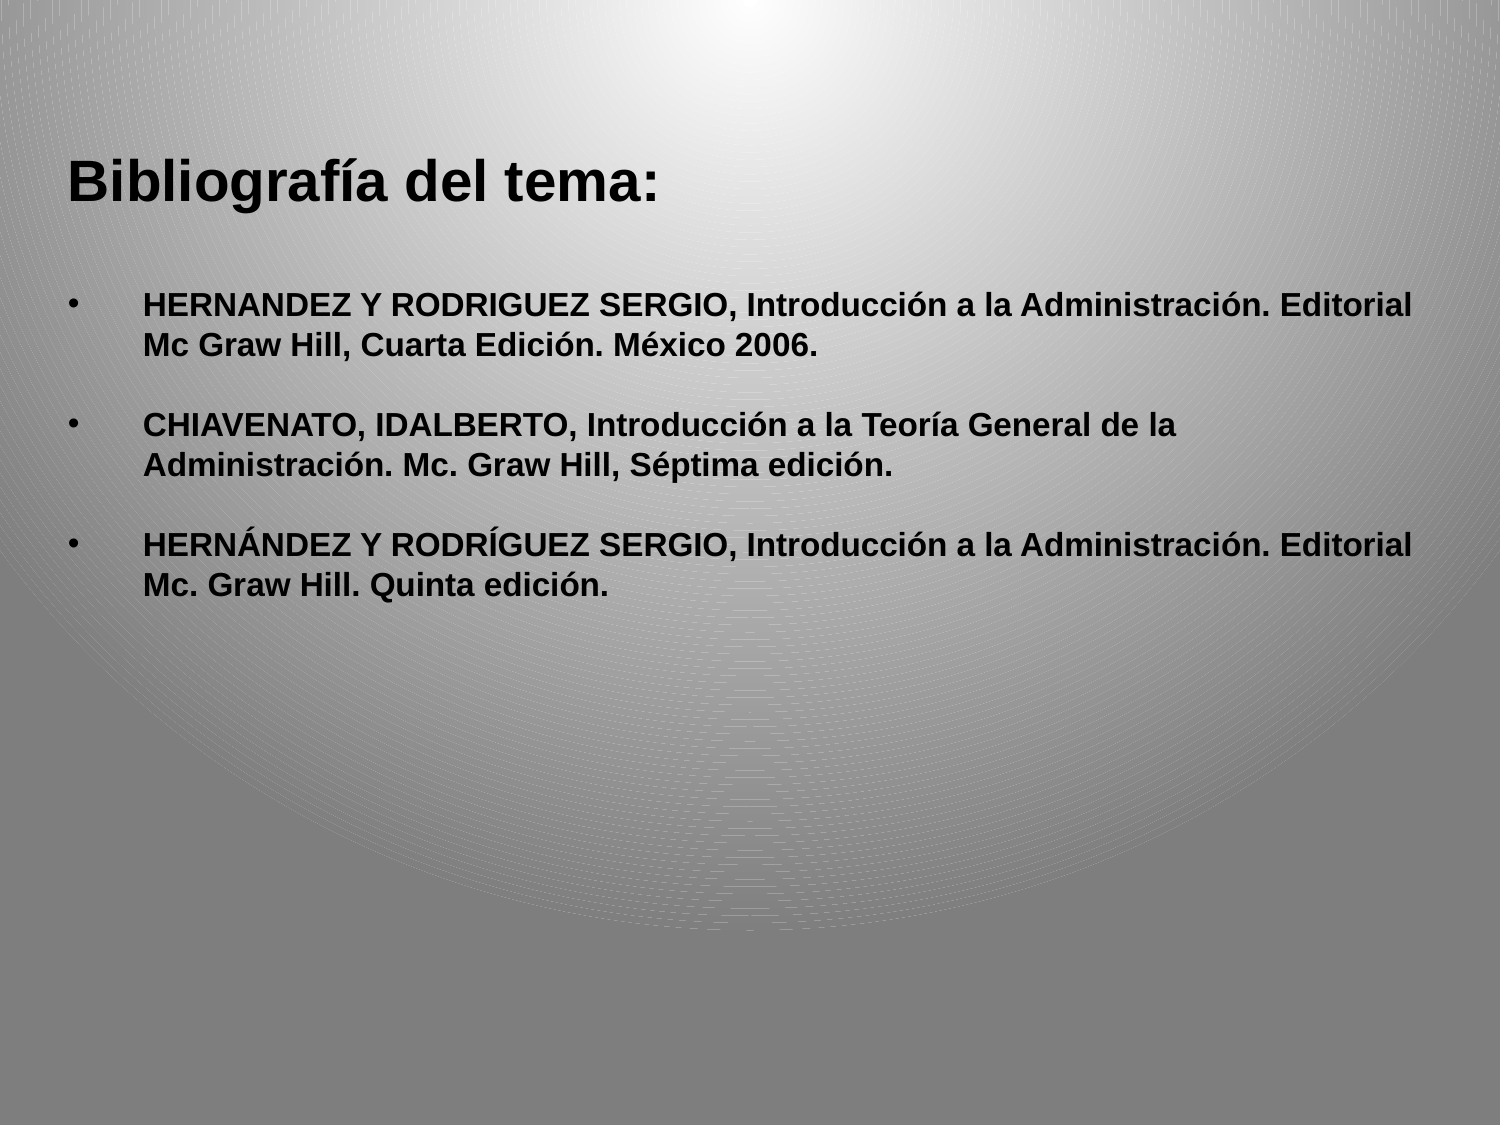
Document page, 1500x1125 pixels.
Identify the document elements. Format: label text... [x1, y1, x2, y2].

text_box Bibliografía del tema: HERNANDEZ Y RODRIGUEZ SERGIO, Introducción a la Administración. Editorial Mc Graw Hill, Cuarta Edición. México 2006. CHIAVENATO, IDALBERTO, Introducción a la Teoría General de la Administración. Mc. Graw Hill, Séptima edición. HERNÁNDEZ Y RODRÍGUEZ SERGIO, Introducción a la Administración. Editorial Mc. Graw Hill. Quinta edición. [53, 136, 1436, 611]
